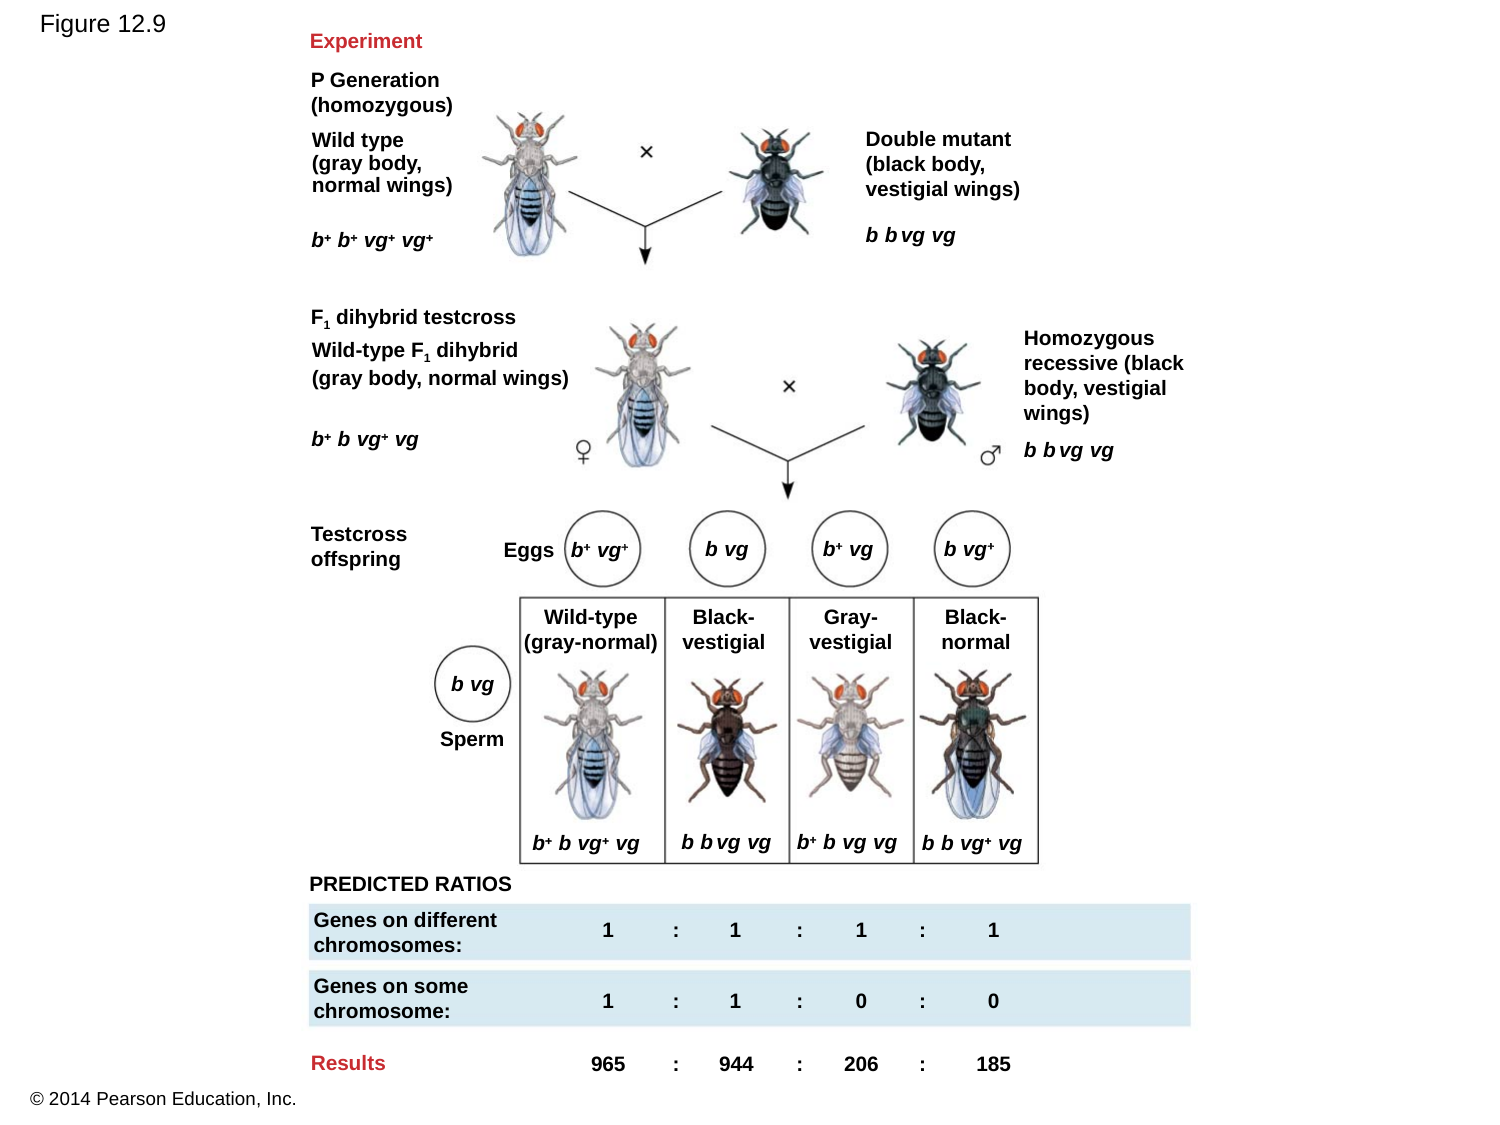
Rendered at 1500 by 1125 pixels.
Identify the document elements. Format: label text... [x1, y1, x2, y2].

picture [301, 22, 1199, 1078]
title Figure 12.9 [24, 0, 350, 50]
